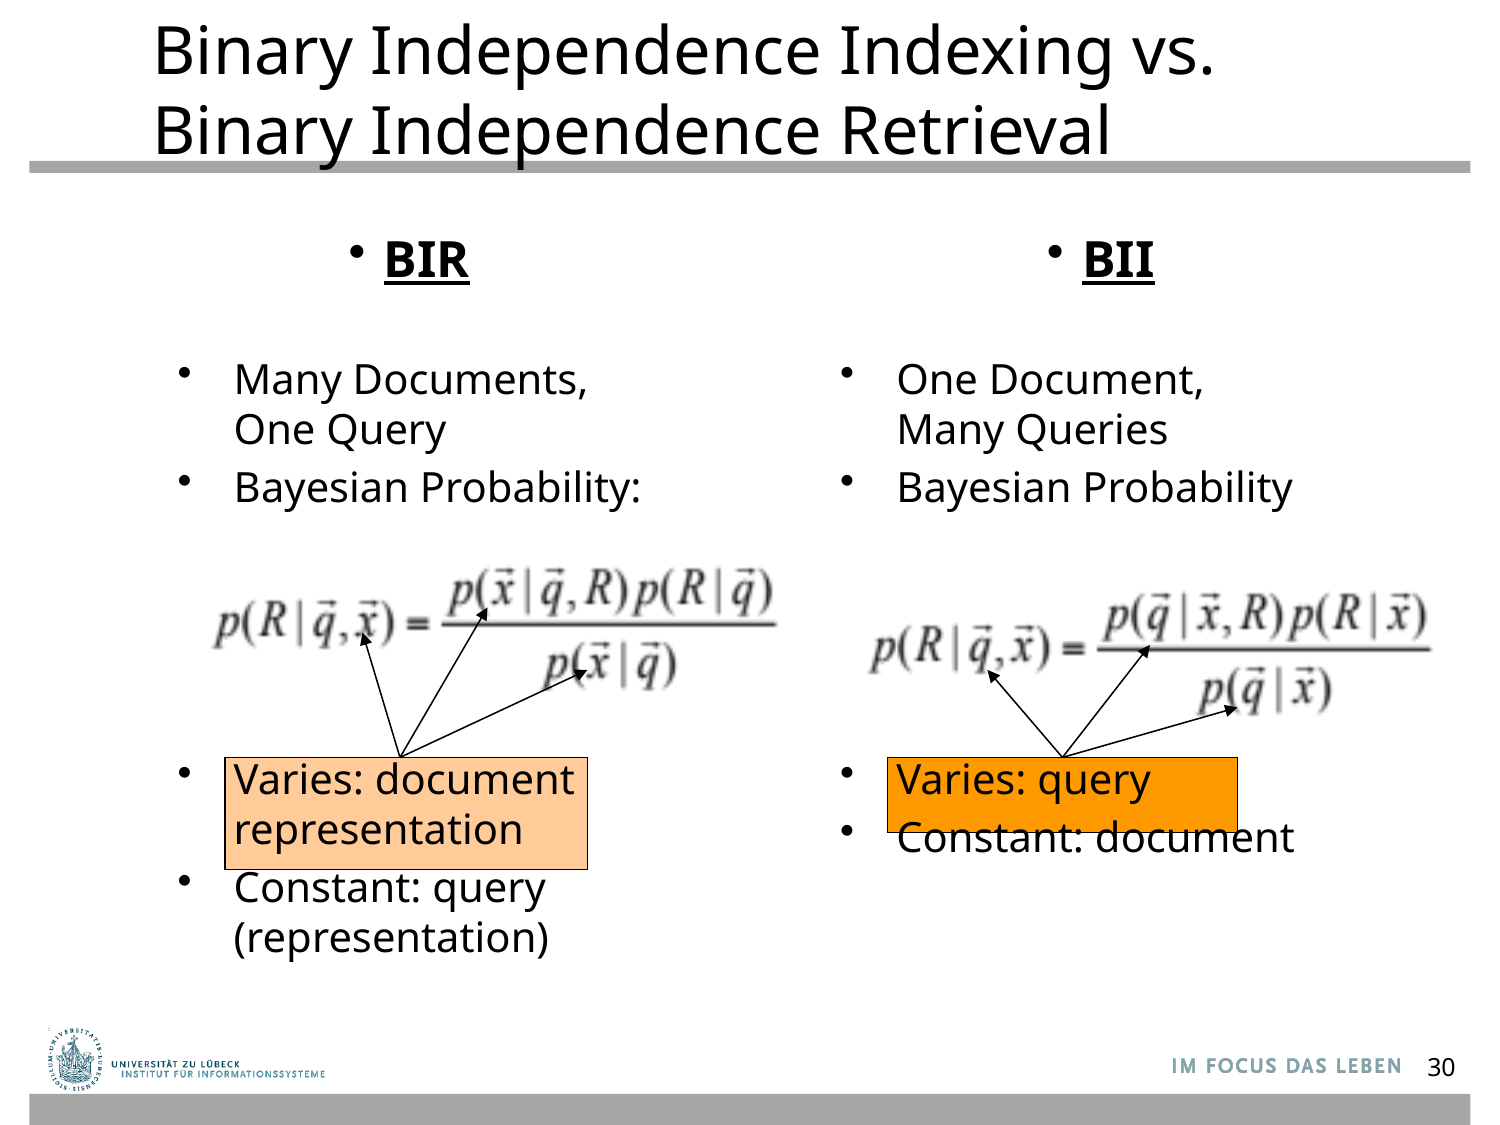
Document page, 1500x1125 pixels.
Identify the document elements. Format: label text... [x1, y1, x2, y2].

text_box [887, 644, 1238, 833]
text_box 30 [1305, 1043, 1471, 1076]
list One Document, Many Queries Bayesian Probability Varies: query Constant: document [825, 344, 1450, 1020]
list Many Documents, One Query Bayesian Probability: Varies: document representation Constant: query (representation) [162, 344, 788, 1083]
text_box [206, 557, 781, 696]
text_box BII [1032, 219, 1170, 295]
picture [1173, 1058, 1305, 1073]
text_box BIR [333, 219, 485, 295]
title Binary Independence Indexing vs. Binary Independence Retrieval [137, 0, 1413, 200]
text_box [862, 582, 1437, 721]
